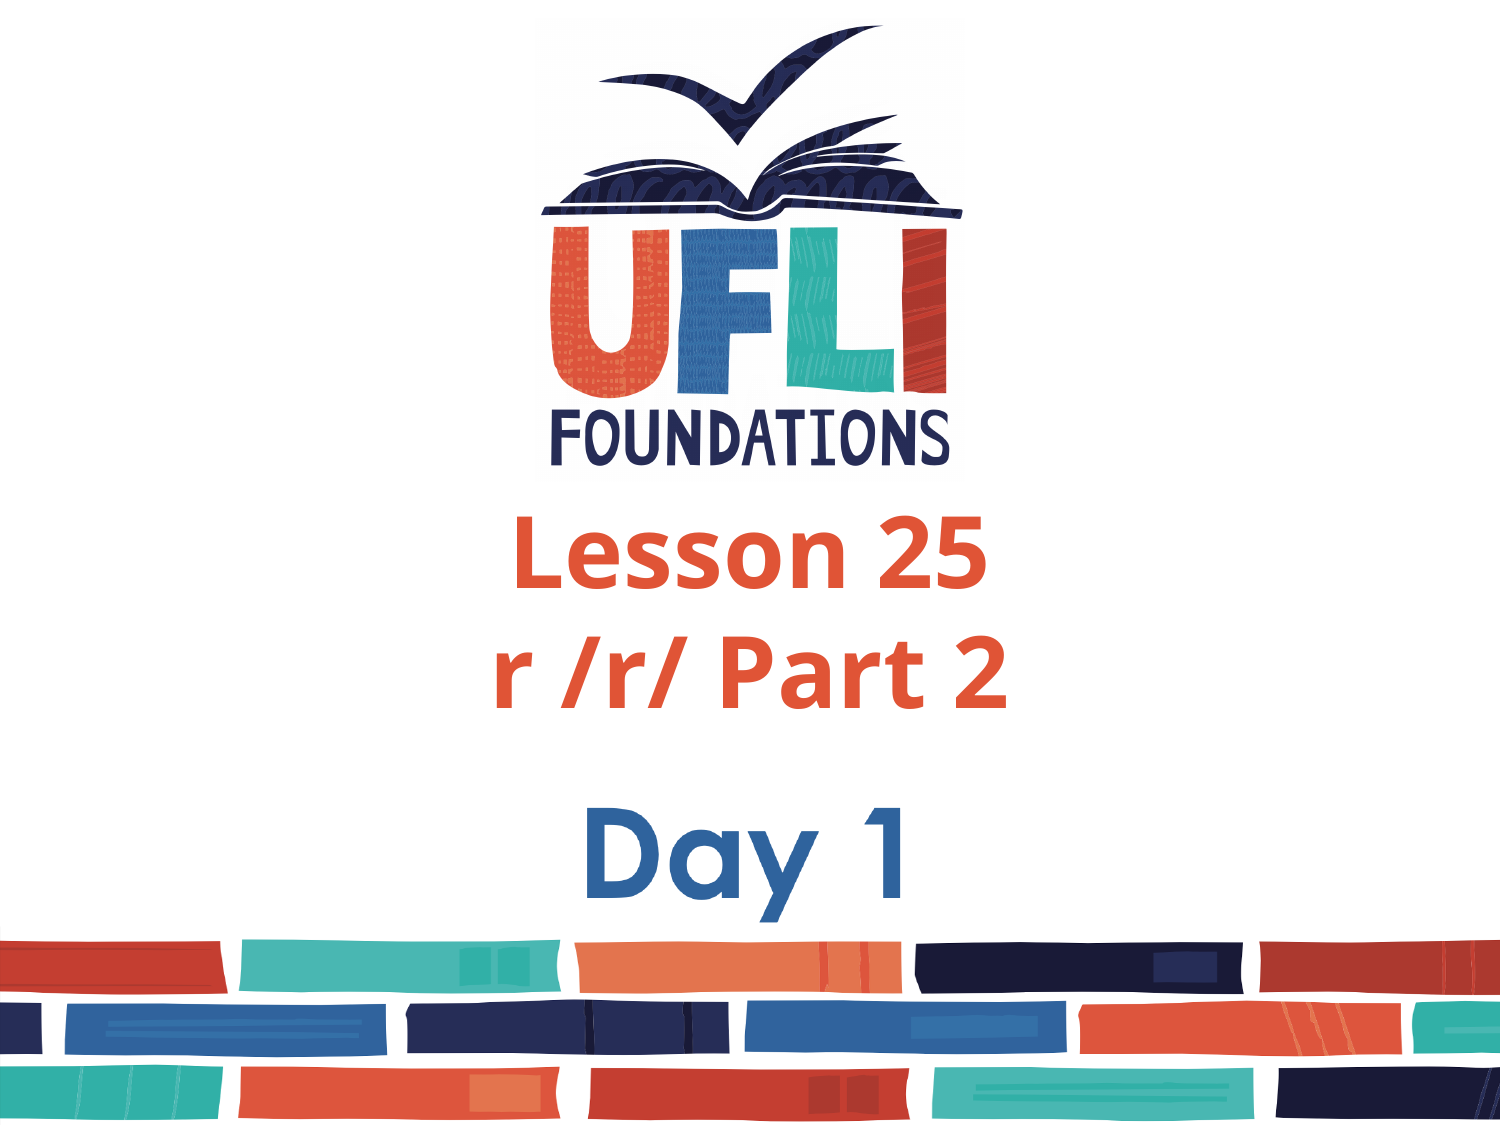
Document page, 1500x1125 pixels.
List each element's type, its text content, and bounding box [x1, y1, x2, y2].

text_box Lesson 25 r /r/ Part 2 [149, 481, 1351, 753]
picture [0, 0, 1500, 1125]
